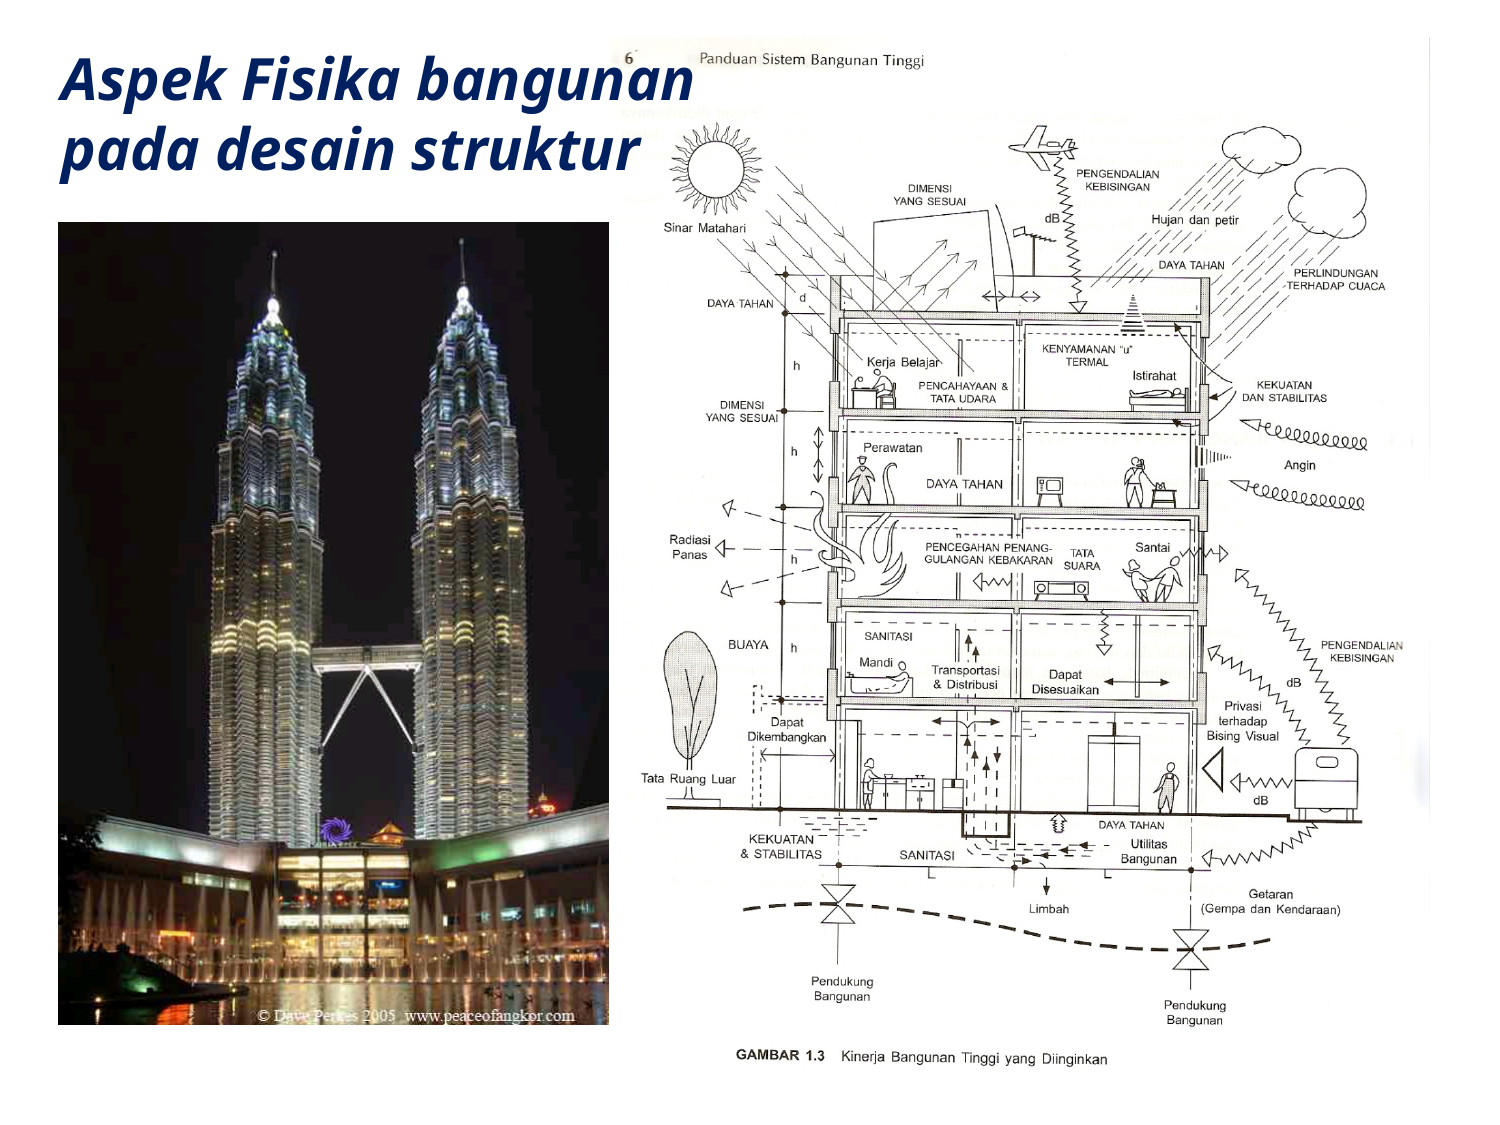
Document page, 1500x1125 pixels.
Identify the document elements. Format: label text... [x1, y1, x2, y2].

picture [58, 37, 1430, 1102]
text_box Aspek Fisika bangunan pada desain struktur [46, 35, 750, 190]
